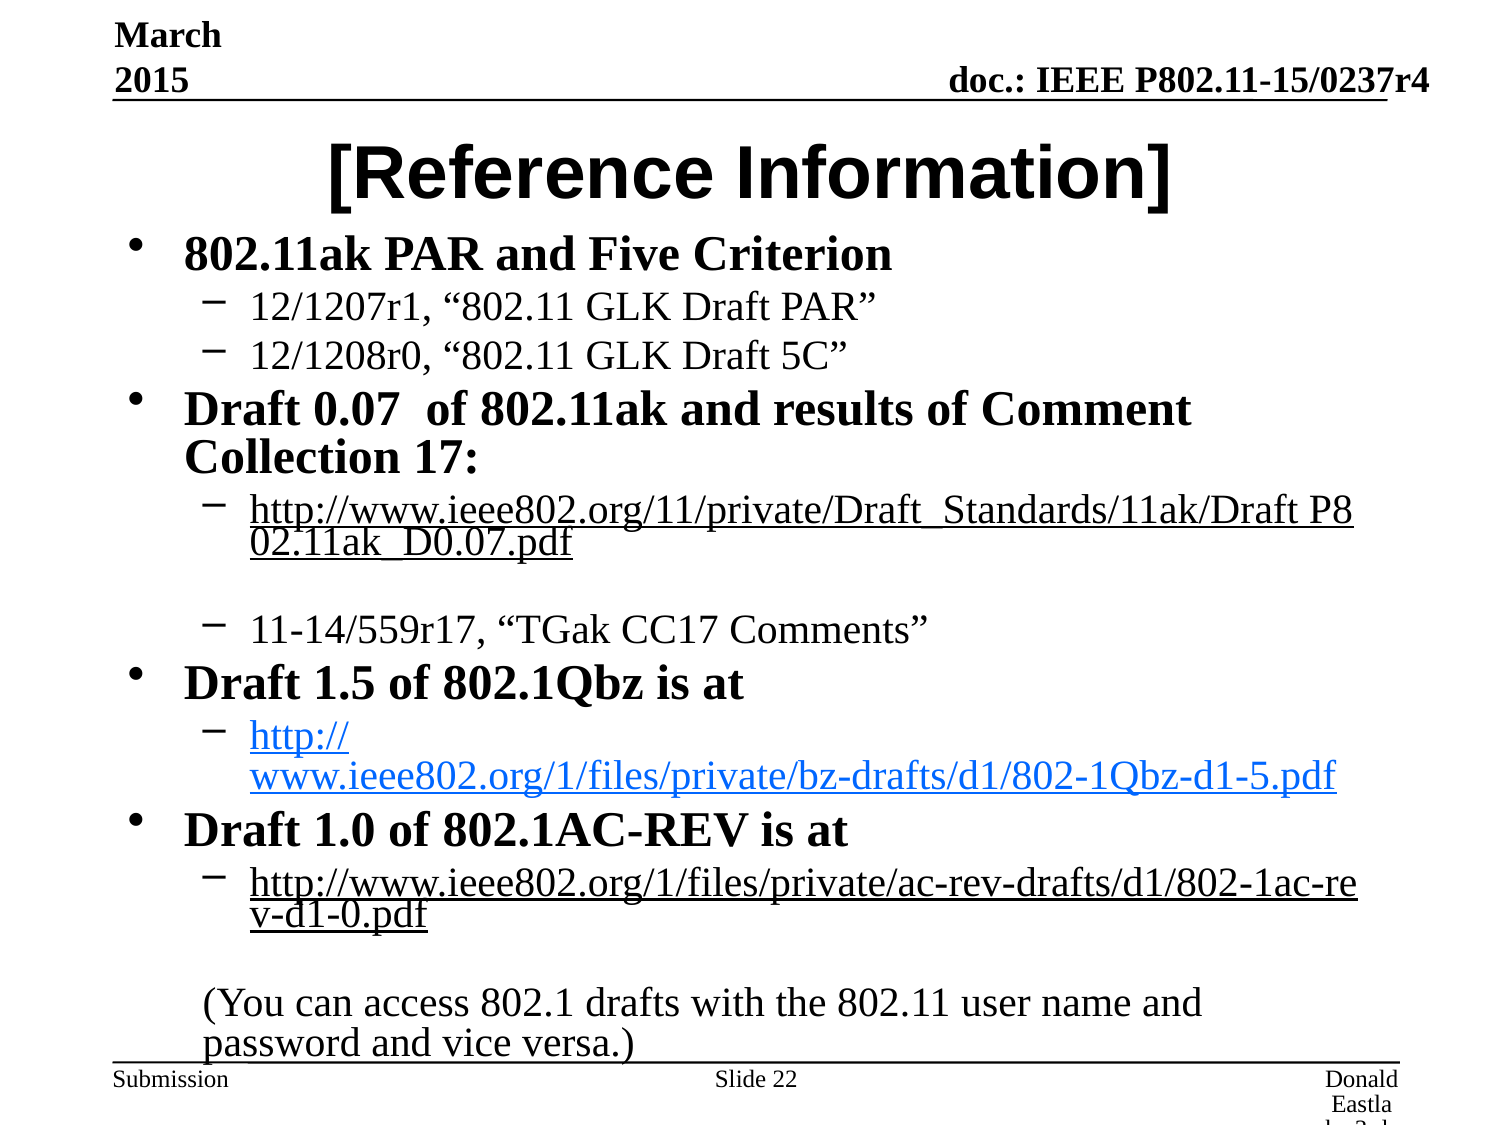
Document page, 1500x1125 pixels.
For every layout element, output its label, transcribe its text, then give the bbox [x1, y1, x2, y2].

slide_number Slide 22 [712, 1063, 800, 1093]
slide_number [114, 54, 290, 100]
title [Reference Information] [112, 112, 1388, 224]
list 802.11ak PAR and Five Criterion 12/1207r1, “802.11 GLK Draft PAR” 12/1208r0, “802.11 GLK Draft 5C” Draft 0.07 of 802.11ak and results of Comment Collection 17: http://www.ieee802.org/11/private/Draft_Standards/11ak/Draft P802.11ak_D0.07.pdf 11-14/559r17, “TGak CC17 Comments” Draft 1.5 of 802.1Qbz is at http://www.ieee802.org/1/files/private/bz-drafts/d1/802-1Qbz-d1-5.pdf Draft 1.0 of 802.1AC-REV is at http://www.ieee802.org/1/files/private/ac-rev-drafts/d1/802-1ac-rev-d1-0.pdf (You can access 802.1 drafts with the 802.11 user name and password and vice versa.) [112, 224, 1388, 1063]
footer Donald Eastlake 3rd, Huawei Technologies [1325, 1062, 1402, 1093]
